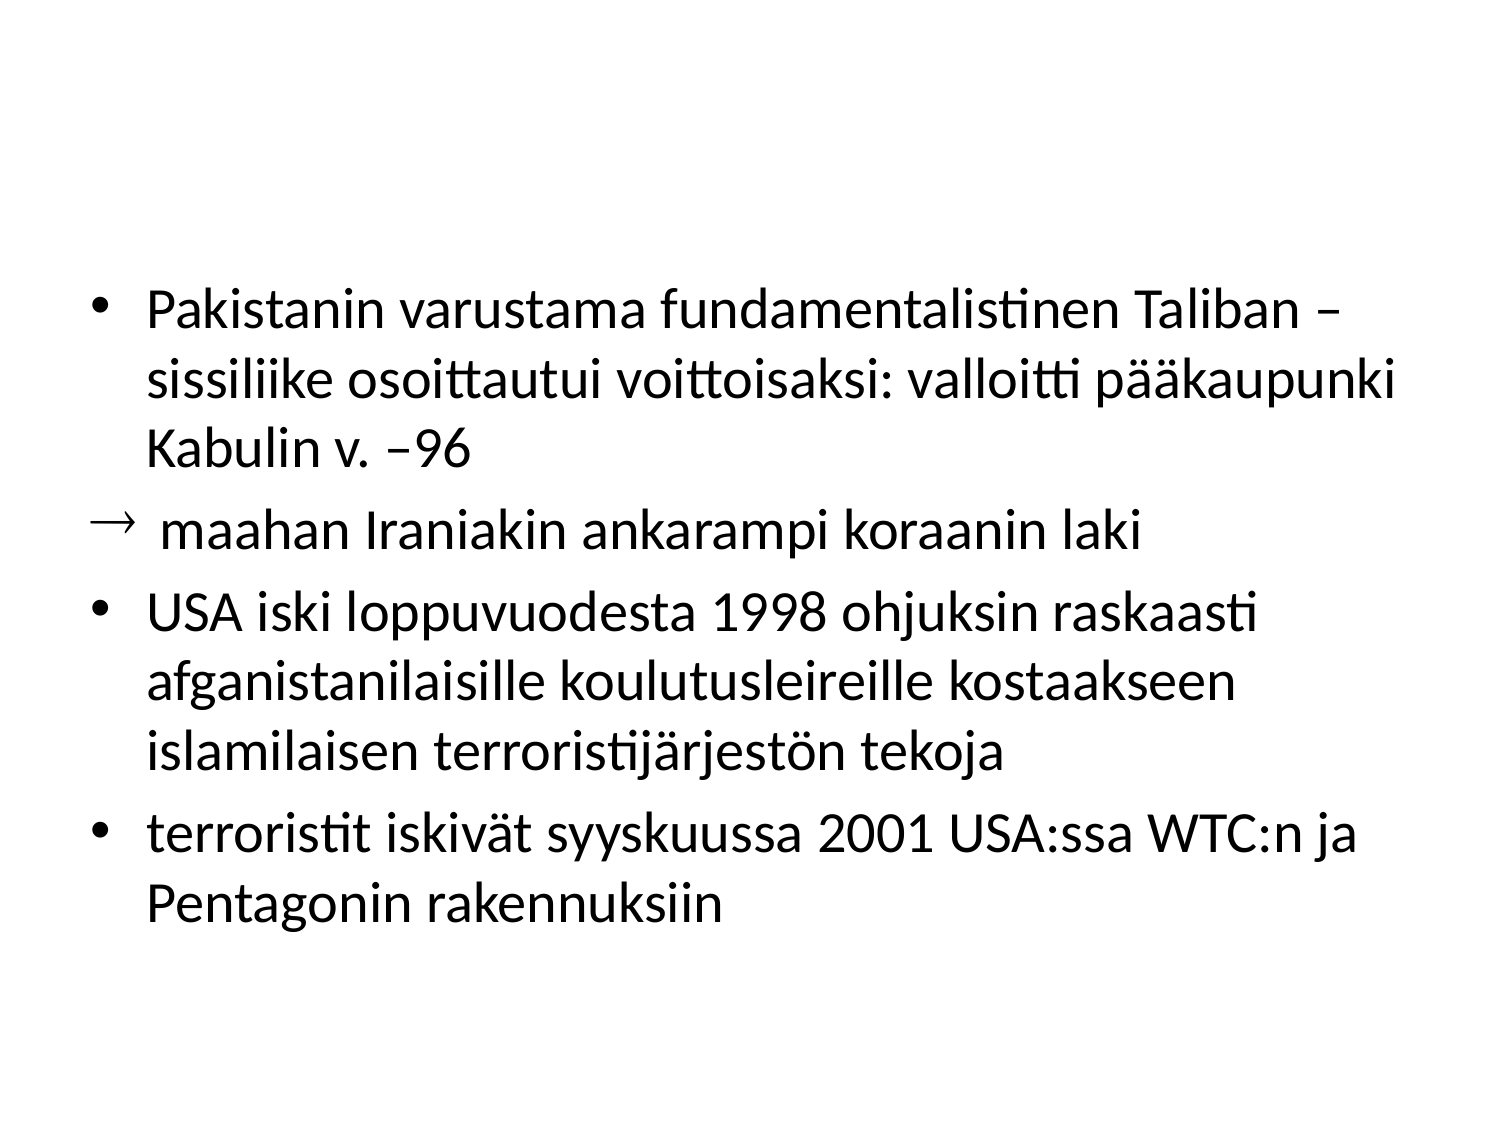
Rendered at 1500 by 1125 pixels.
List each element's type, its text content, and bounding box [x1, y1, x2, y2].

list Pakistanin varustama fundamentalistinen Taliban –sissiliike osoittautui voittoisaksi: valloitti pääkaupunki Kabulin v. –96 maahan Iraniakin ankarampi koraanin laki USA iski loppuvuodesta 1998 ohjuksin raskaasti afganistanilaisille koulutusleireille kostaakseen islamilaisen terroristijärjestön tekoja terroristit iskivät syyskuussa 2001 USA:ssa WTC:n ja Pentagonin rakennuksiin [75, 262, 1425, 1005]
